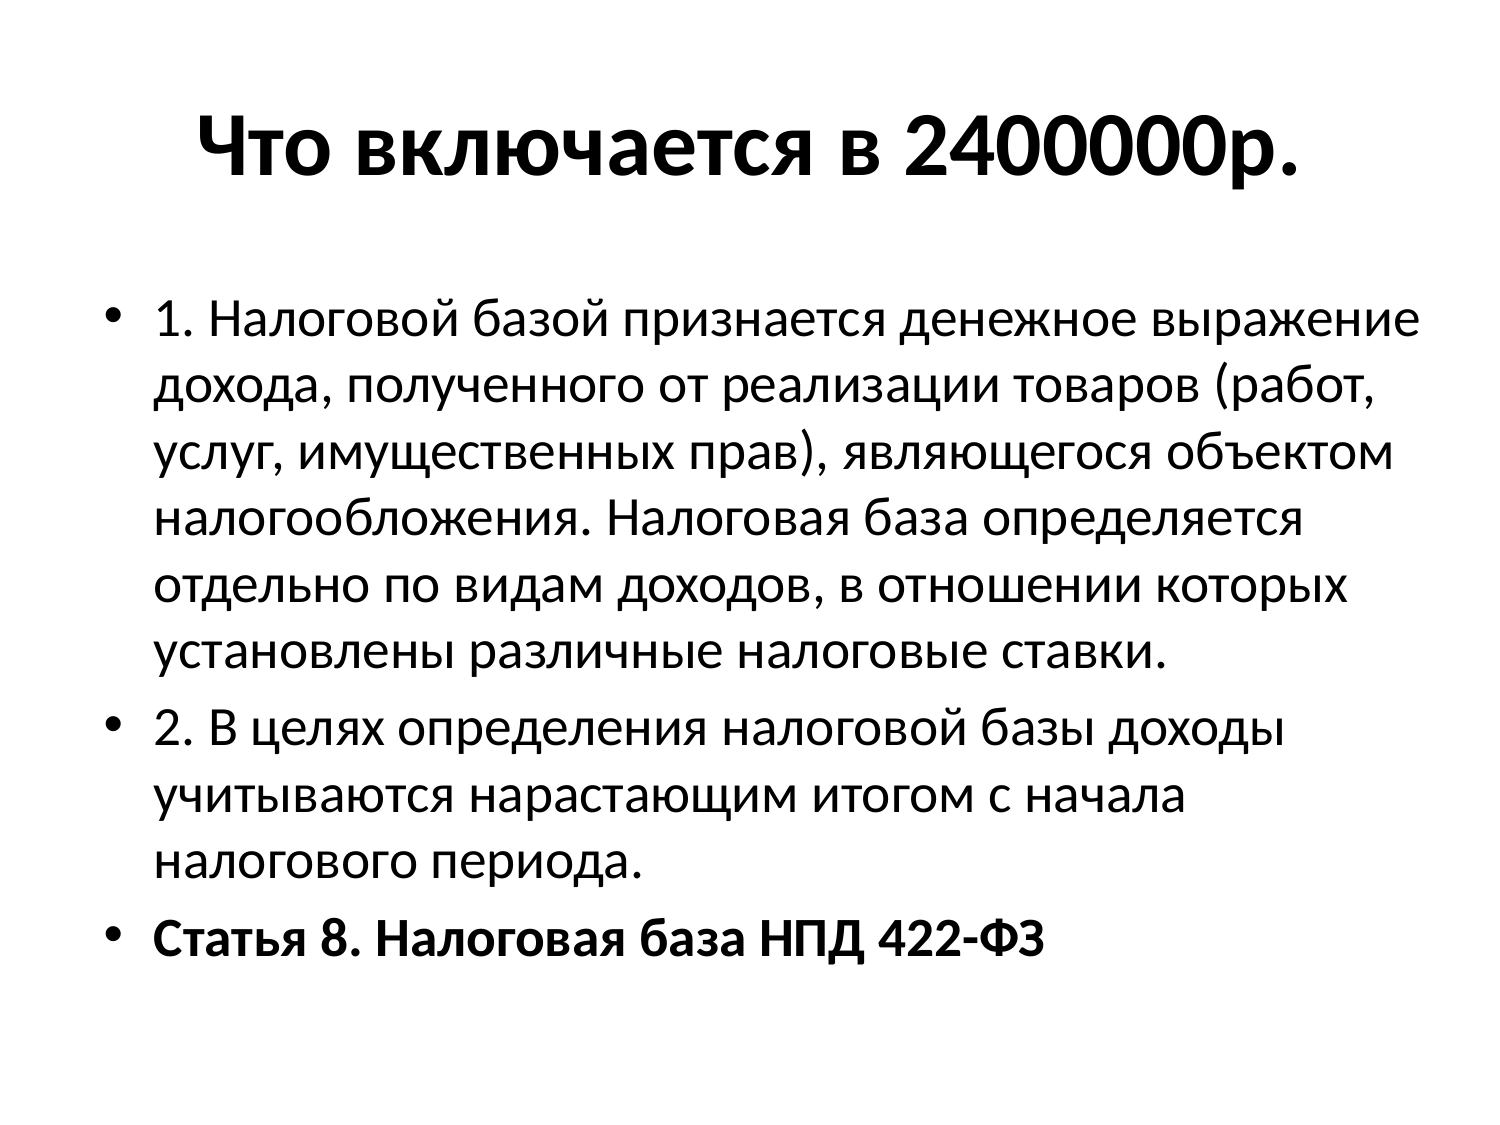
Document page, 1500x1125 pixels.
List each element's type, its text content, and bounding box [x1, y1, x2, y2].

title Что включается в 2400000р. [75, 45, 1425, 233]
list 1. Налоговой базой признается денежное выражение дохода, полученного от реализации товаров (работ, услуг, имущественных прав), являющегося объектом налогообложения. Налоговая база определяется отдельно по видам доходов, в отношении которых установлены различные налоговые ставки. 2. В целях определения налоговой базы доходы учитываются нарастающим итогом с начала налогового периода. Статья 8. Налоговая база НПД 422-ФЗ [88, 196, 1473, 1047]
